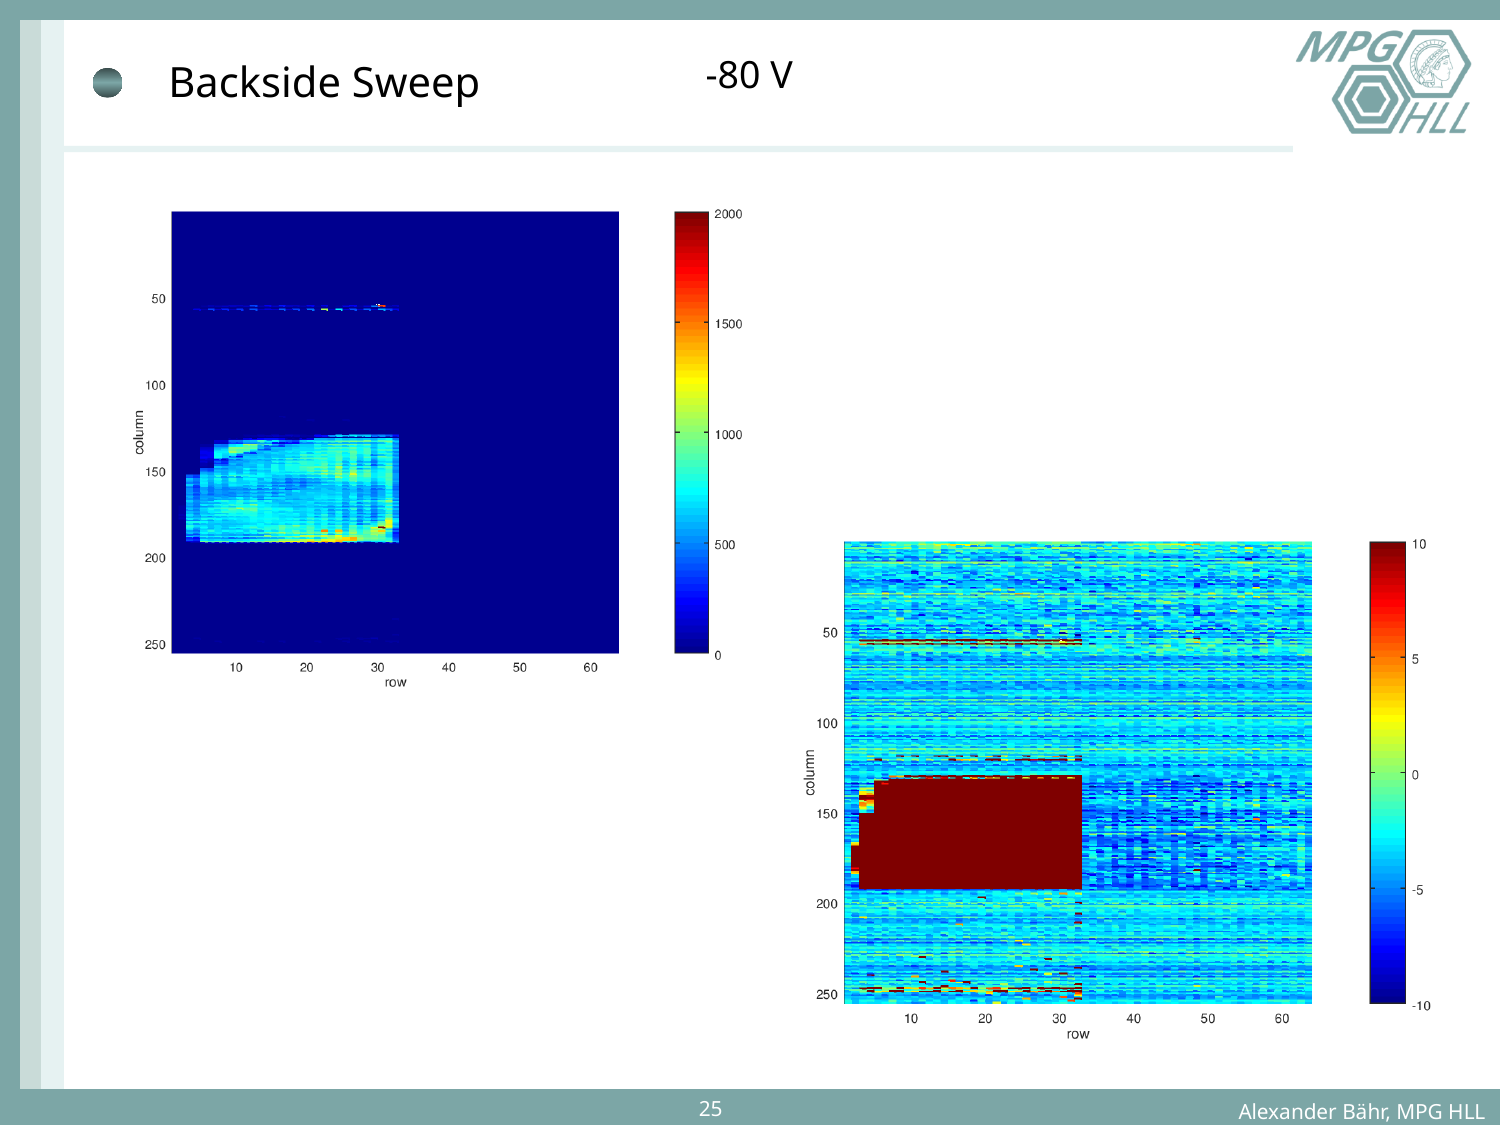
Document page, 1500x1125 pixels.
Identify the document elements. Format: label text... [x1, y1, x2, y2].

picture [77, 170, 1500, 1064]
text_box -80 V [690, 43, 841, 194]
footer Alexander Bähr, MPG HLL [1046, 1091, 1500, 1122]
title Backside Sweep [63, 30, 1339, 132]
picture [1292, 25, 1478, 140]
